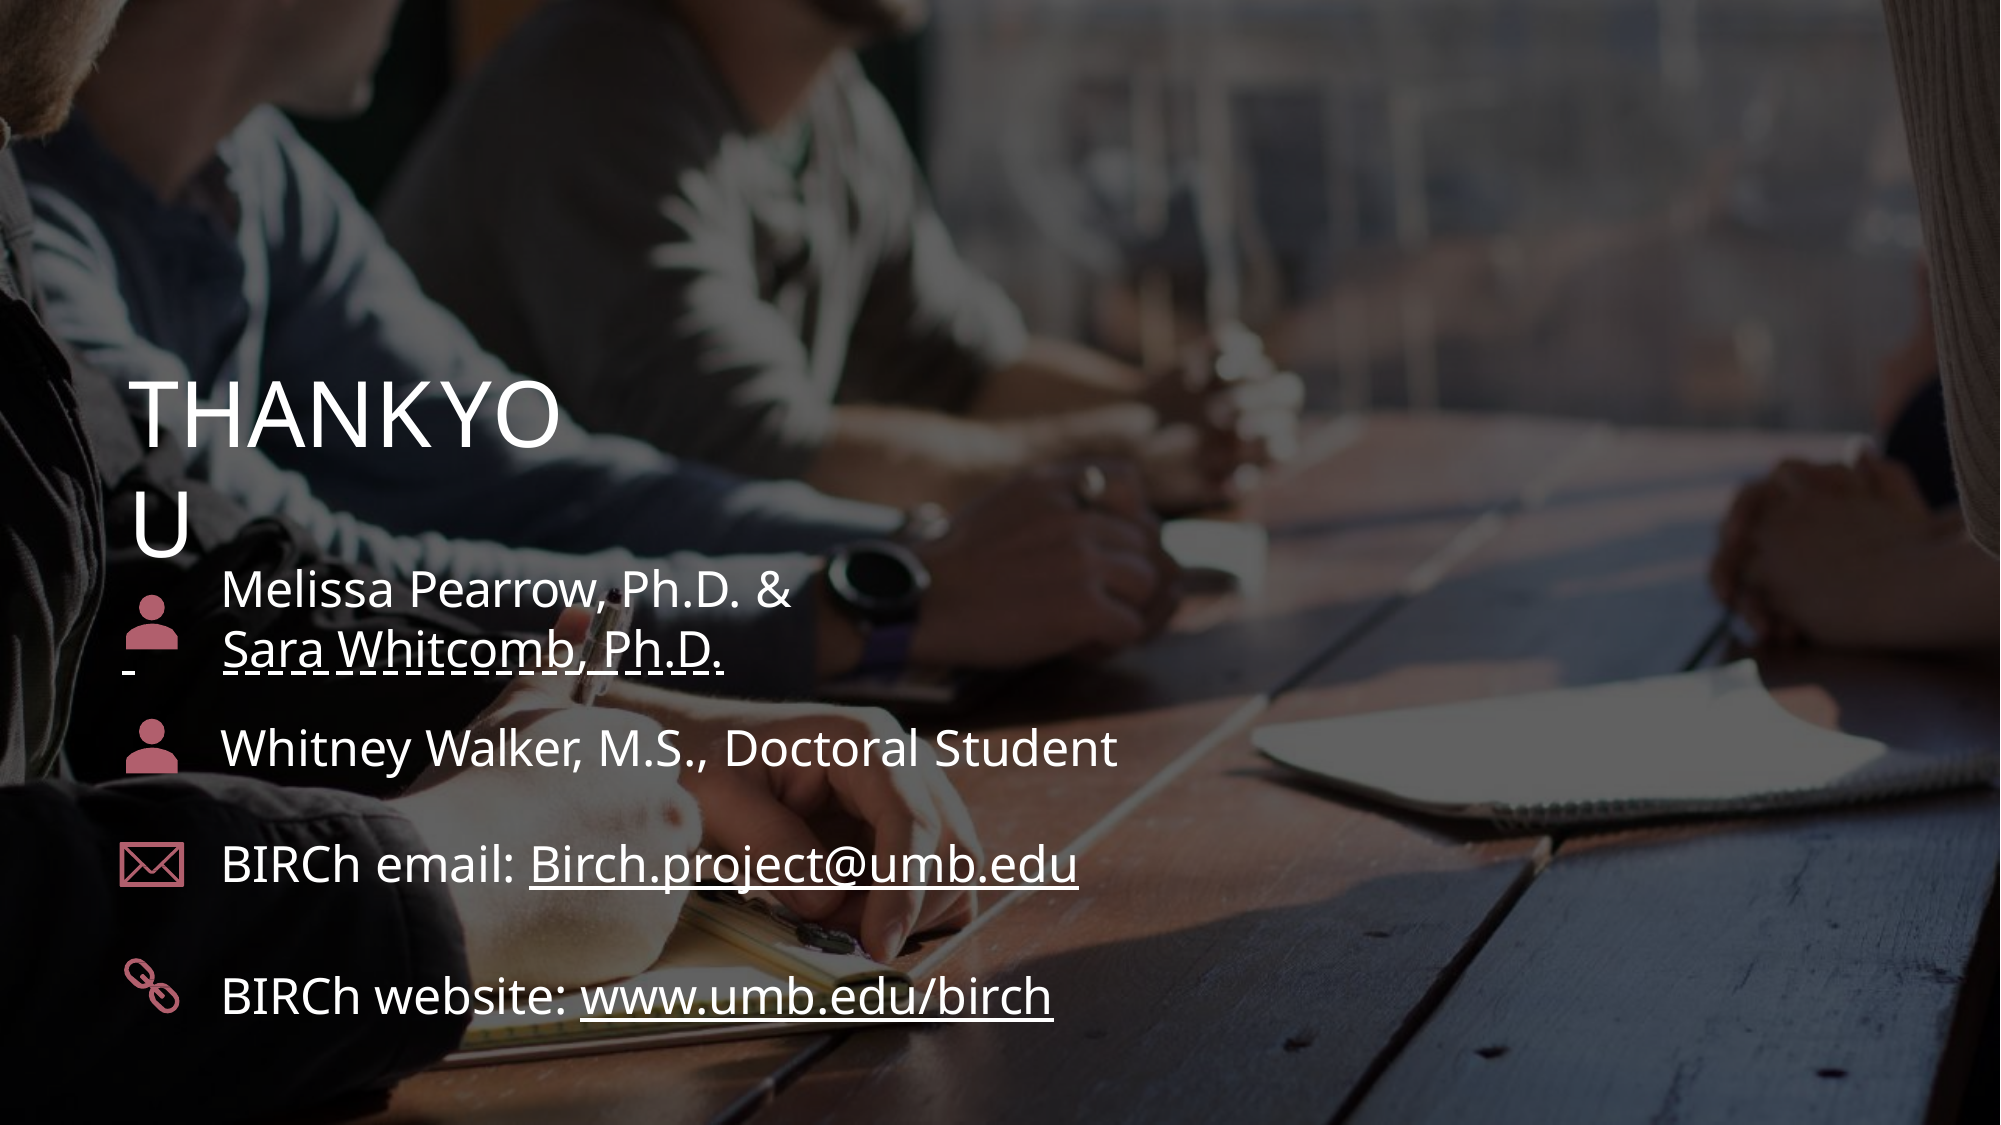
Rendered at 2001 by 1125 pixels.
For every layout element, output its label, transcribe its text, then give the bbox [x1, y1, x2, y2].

text_box Melissa Pearrow, Ph.D. & Sara Whitcomb, Ph.D. Whitney Walker, M.S., Doctoral Student BIRCh email: Birch.project@umb.edu BIRCh website: www.umb.edu/birch [119, 557, 1275, 1033]
title THANKYOU [126, 355, 610, 576]
text_box [0, 0, 2000, 1125]
